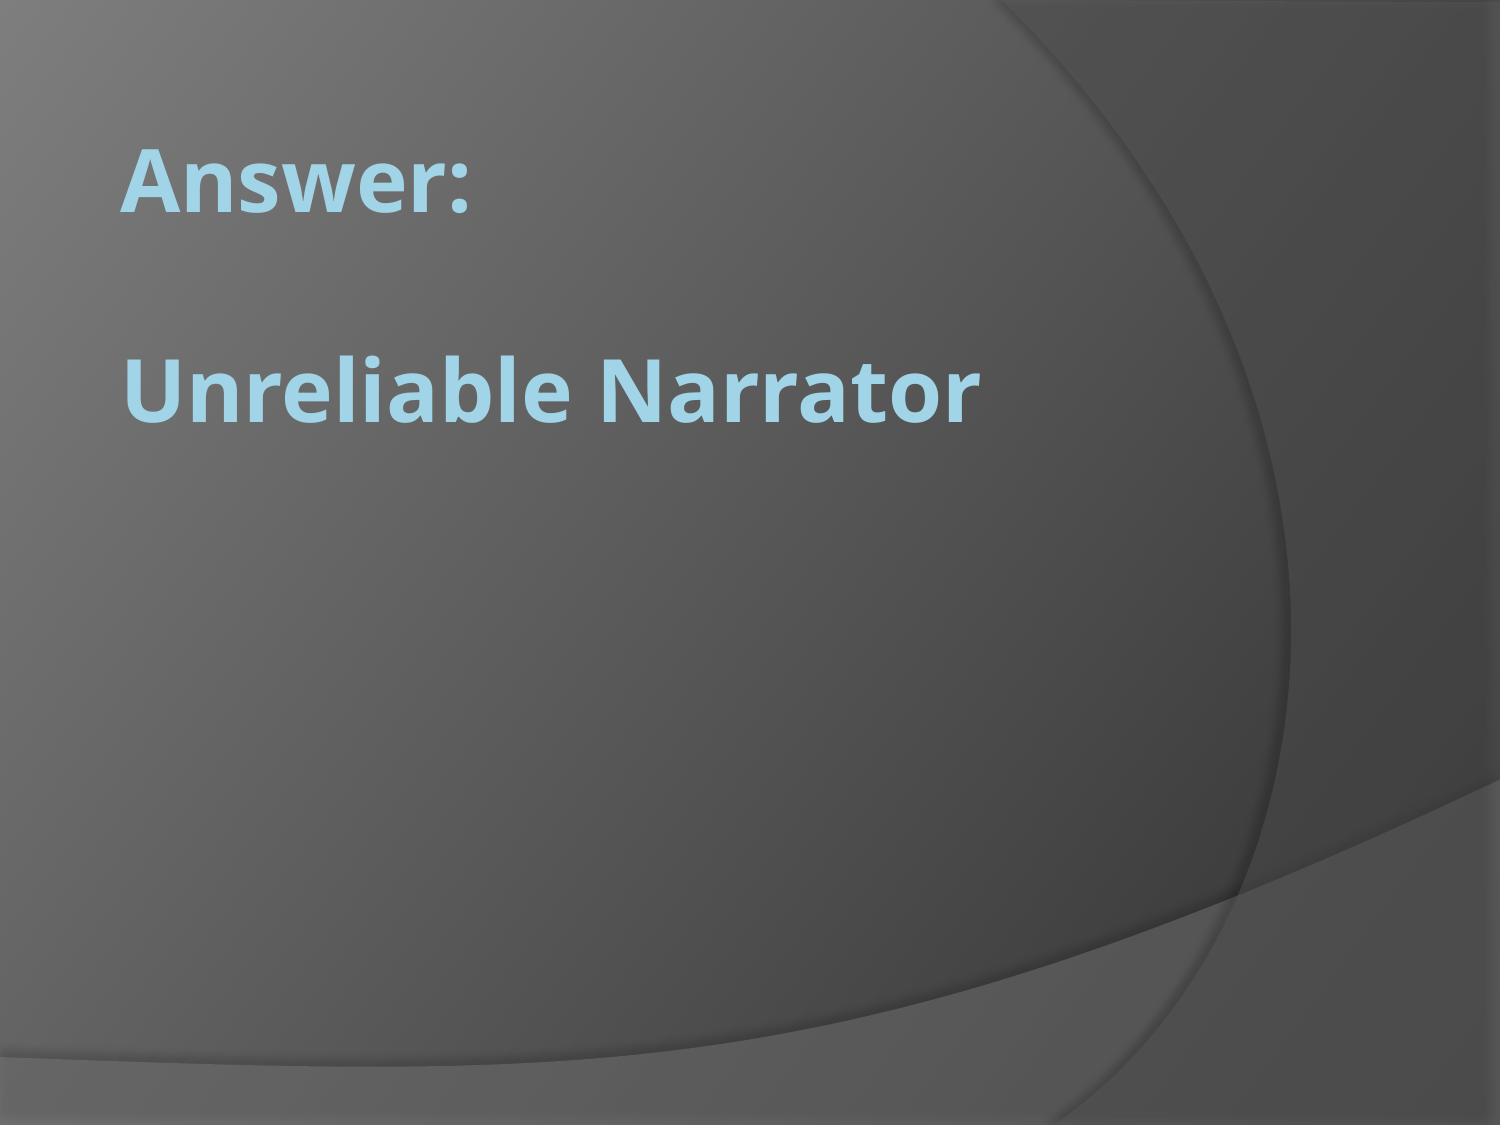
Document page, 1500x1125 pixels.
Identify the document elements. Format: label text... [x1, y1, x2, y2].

title Answer: Unreliable Narrator [112, 125, 1200, 888]
